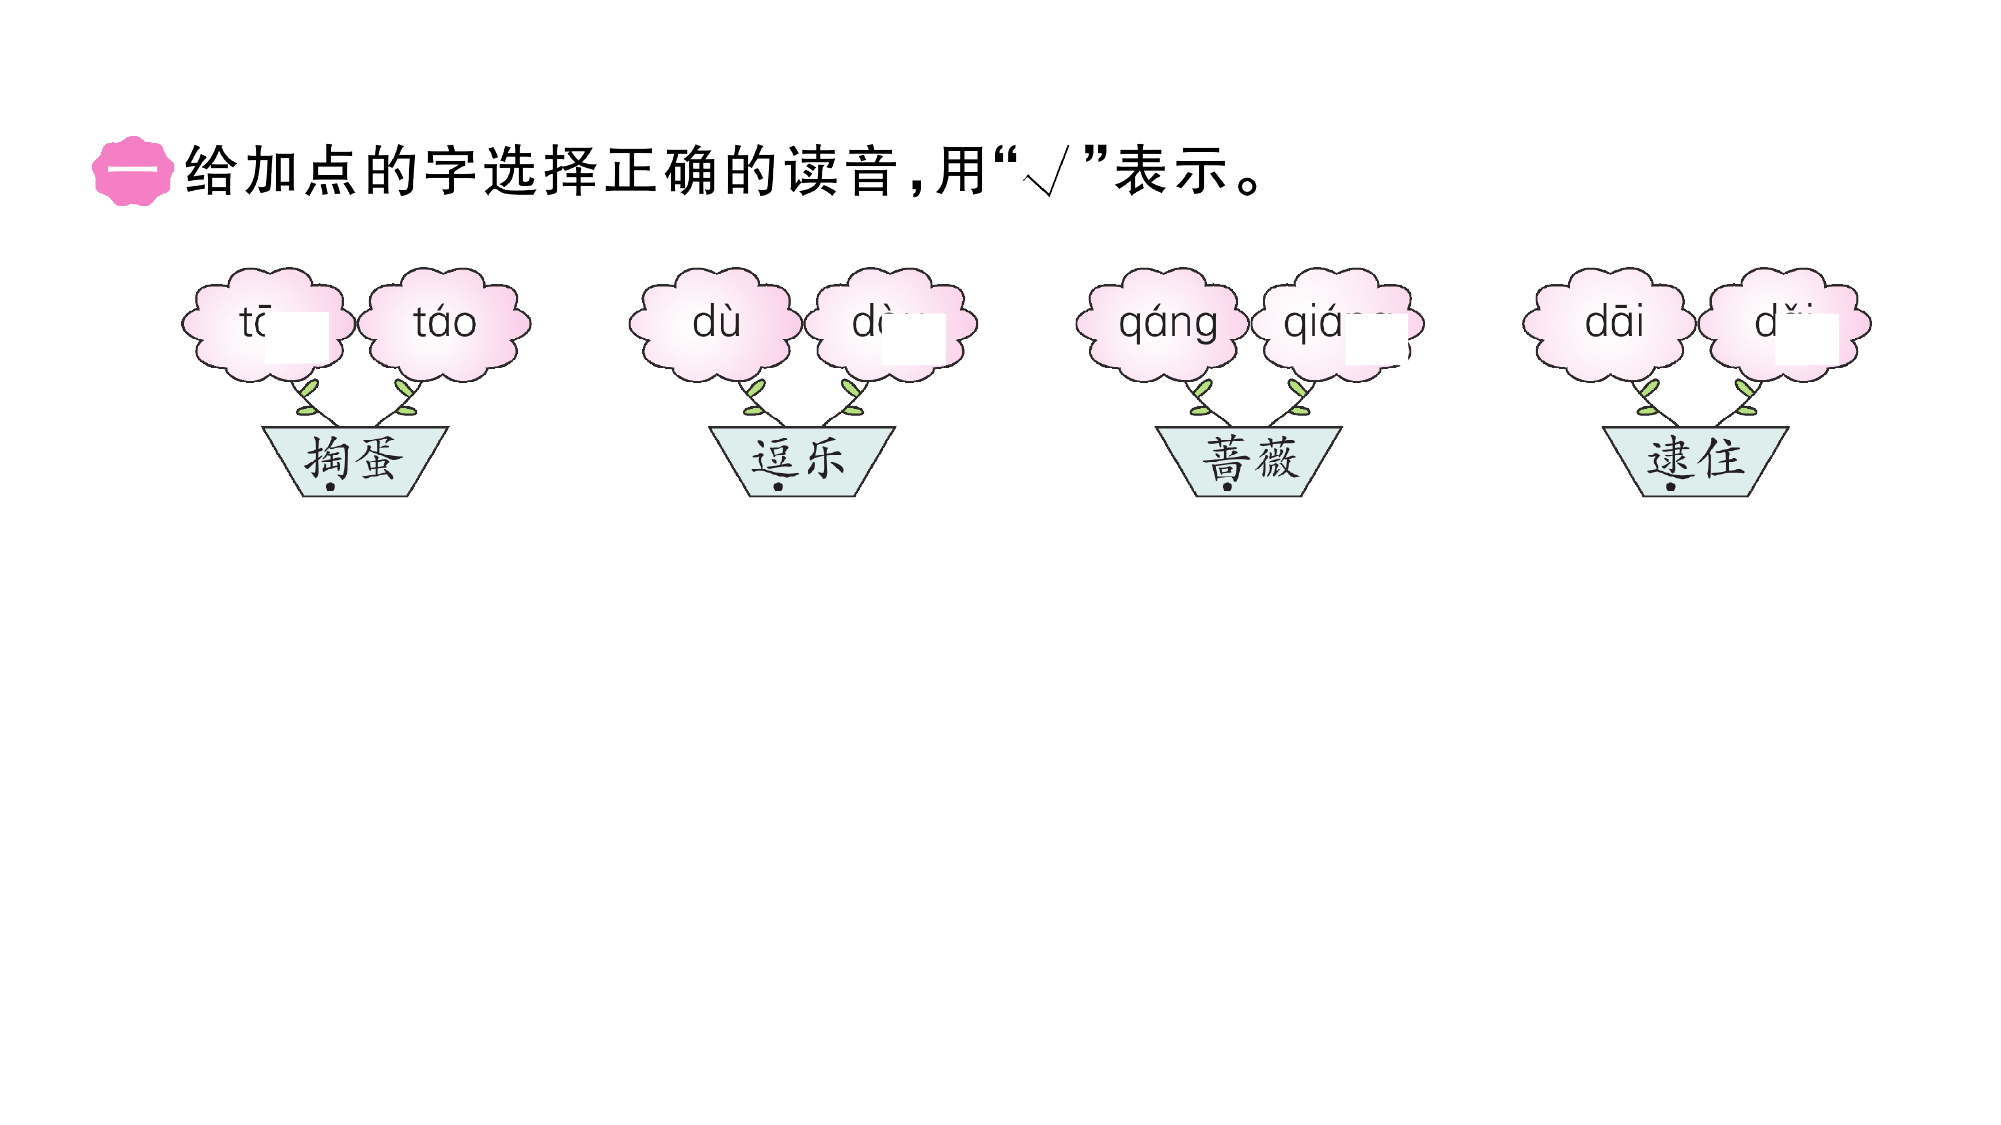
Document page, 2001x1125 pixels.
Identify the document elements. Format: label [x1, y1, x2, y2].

picture [88, 118, 1979, 536]
